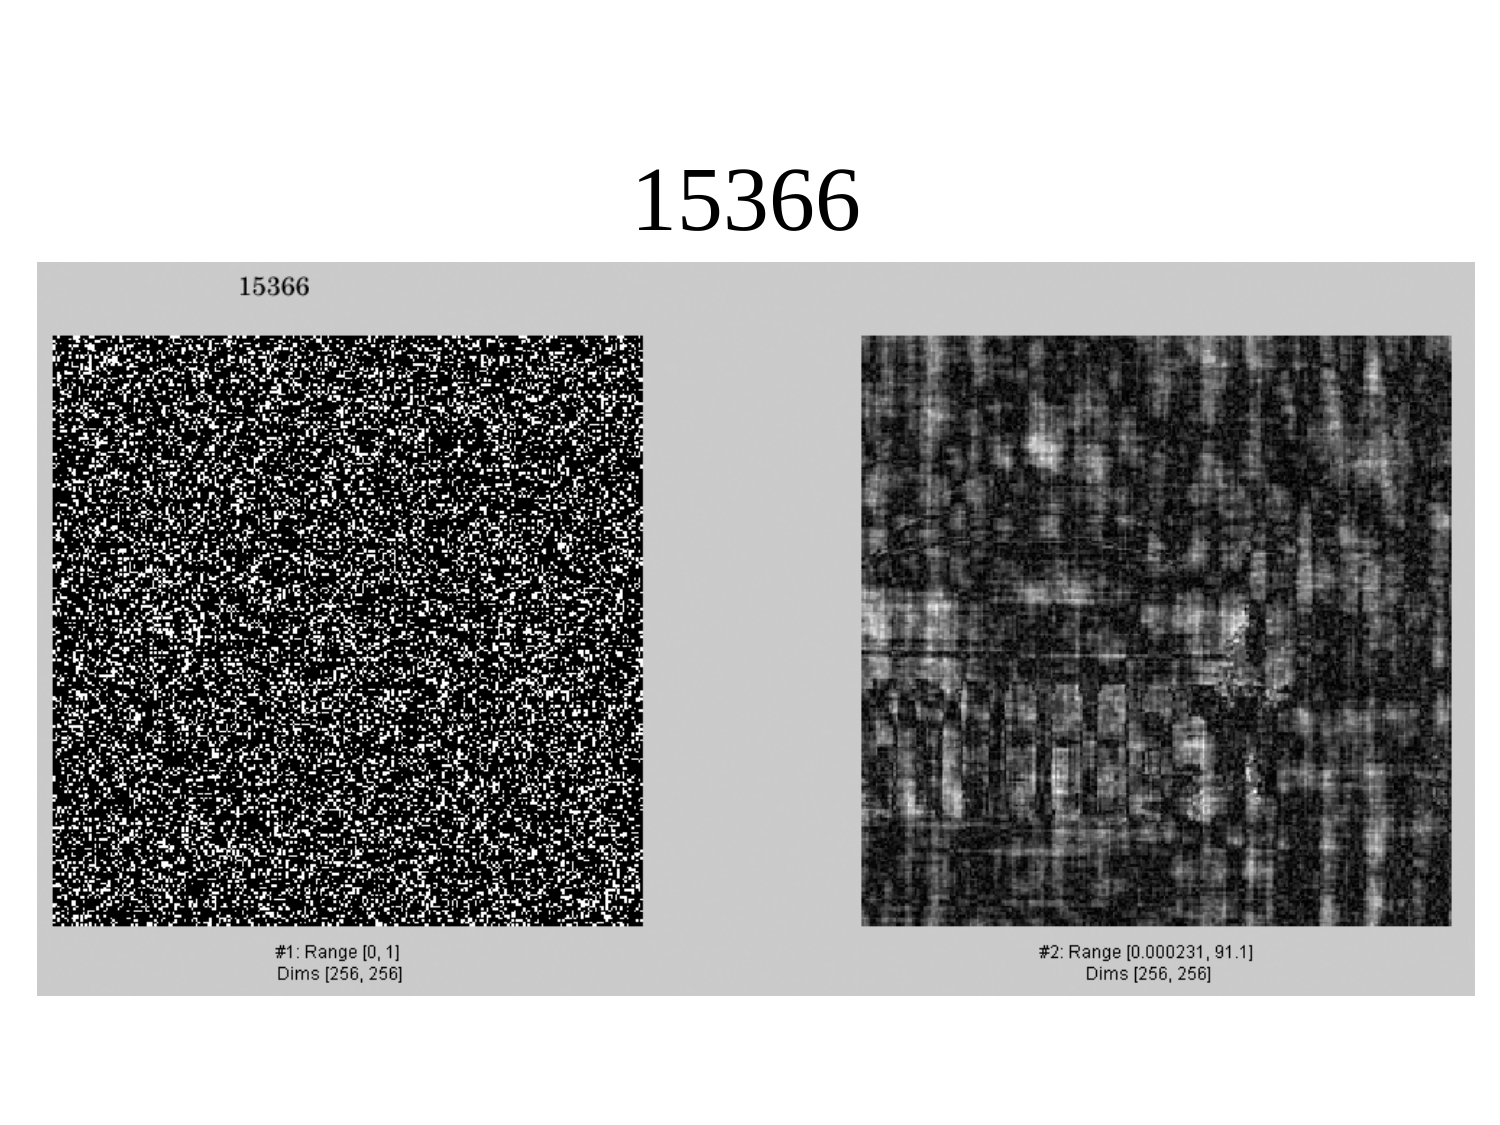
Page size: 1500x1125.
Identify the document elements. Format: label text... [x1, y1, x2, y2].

picture [37, 262, 1476, 996]
title 15366 [112, 62, 1388, 260]
